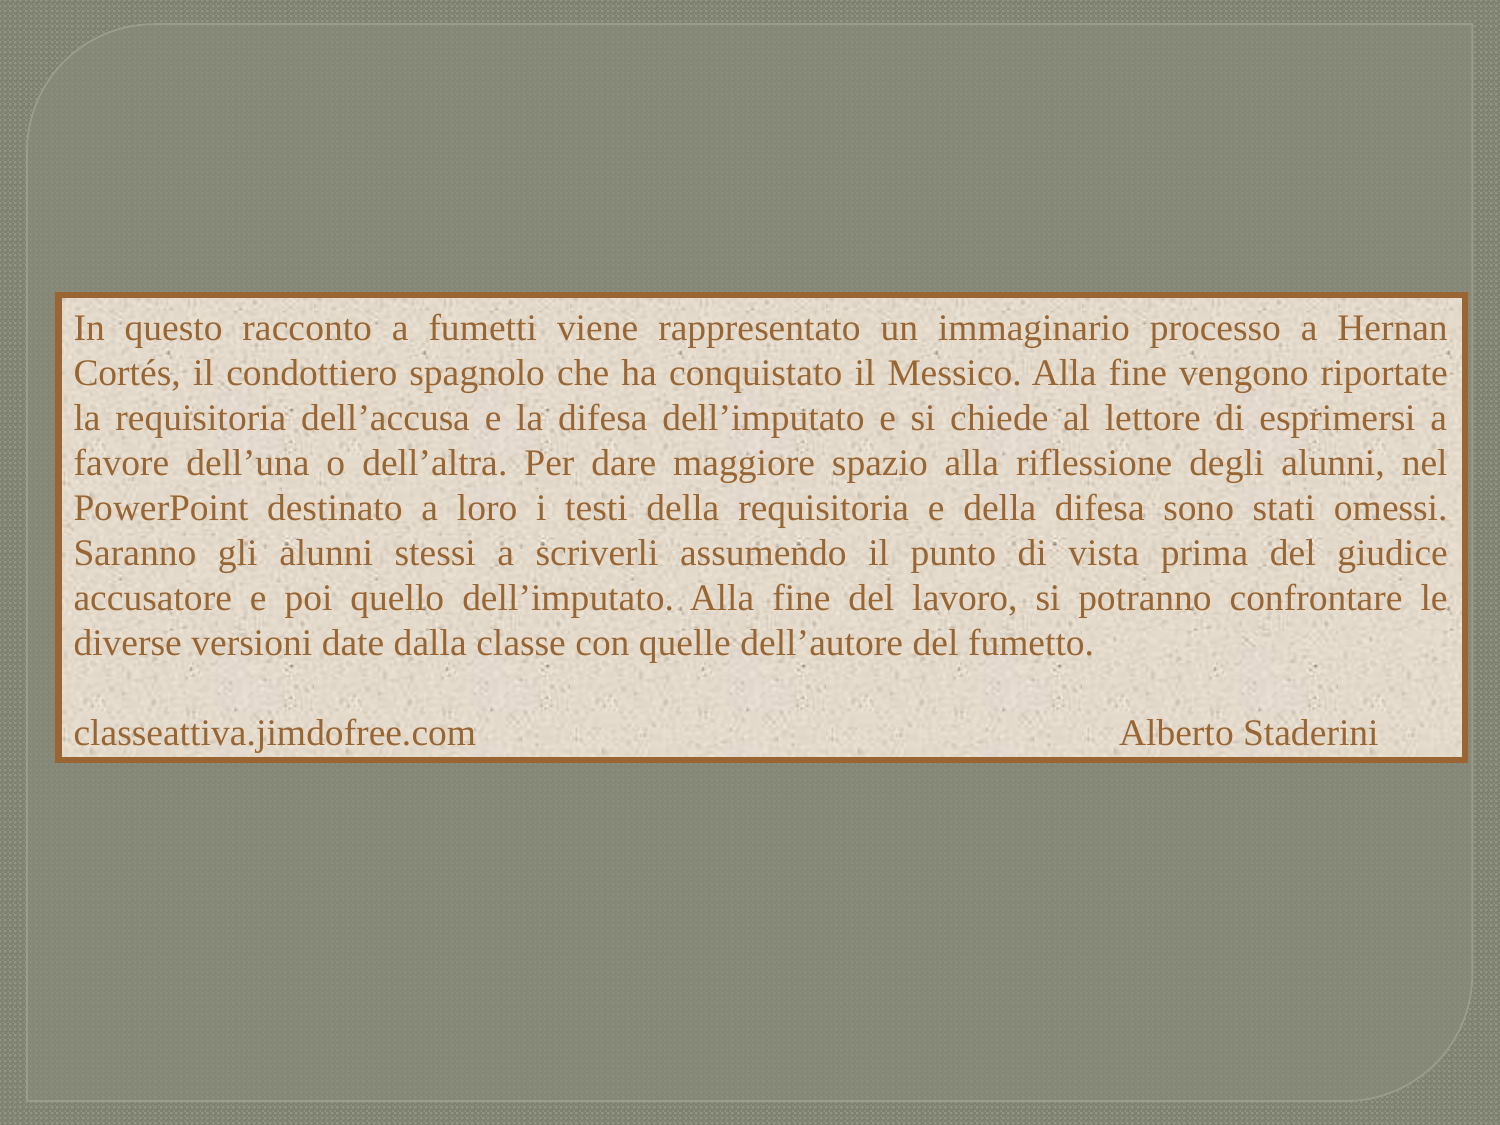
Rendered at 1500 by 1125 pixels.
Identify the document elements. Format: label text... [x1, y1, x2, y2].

text_box In questo racconto a fumetti viene rappresentato un immaginario processo a Hernan Cortés, il condottiero spagnolo che ha conquistato il Messico. Alla fine vengono riportate la requisitoria dell’accusa e la difesa dell’imputato e si chiede al lettore di esprimersi a favore dell’una o dell’altra. Per dare maggiore spazio alla riflessione degli alunni, nel PowerPoint destinato a loro i testi della requisitoria e della difesa sono stati omessi. Saranno gli alunni stessi a scriverli assumendo il punto di vista prima del giudice accusatore e poi quello dell’imputato. Alla fine del lavoro, si potranno confrontare le diverse versioni date dalla classe con quelle dell’autore del fumetto. classeattiva.jimdofree.com Alberto Staderini [58, 295, 1465, 761]
